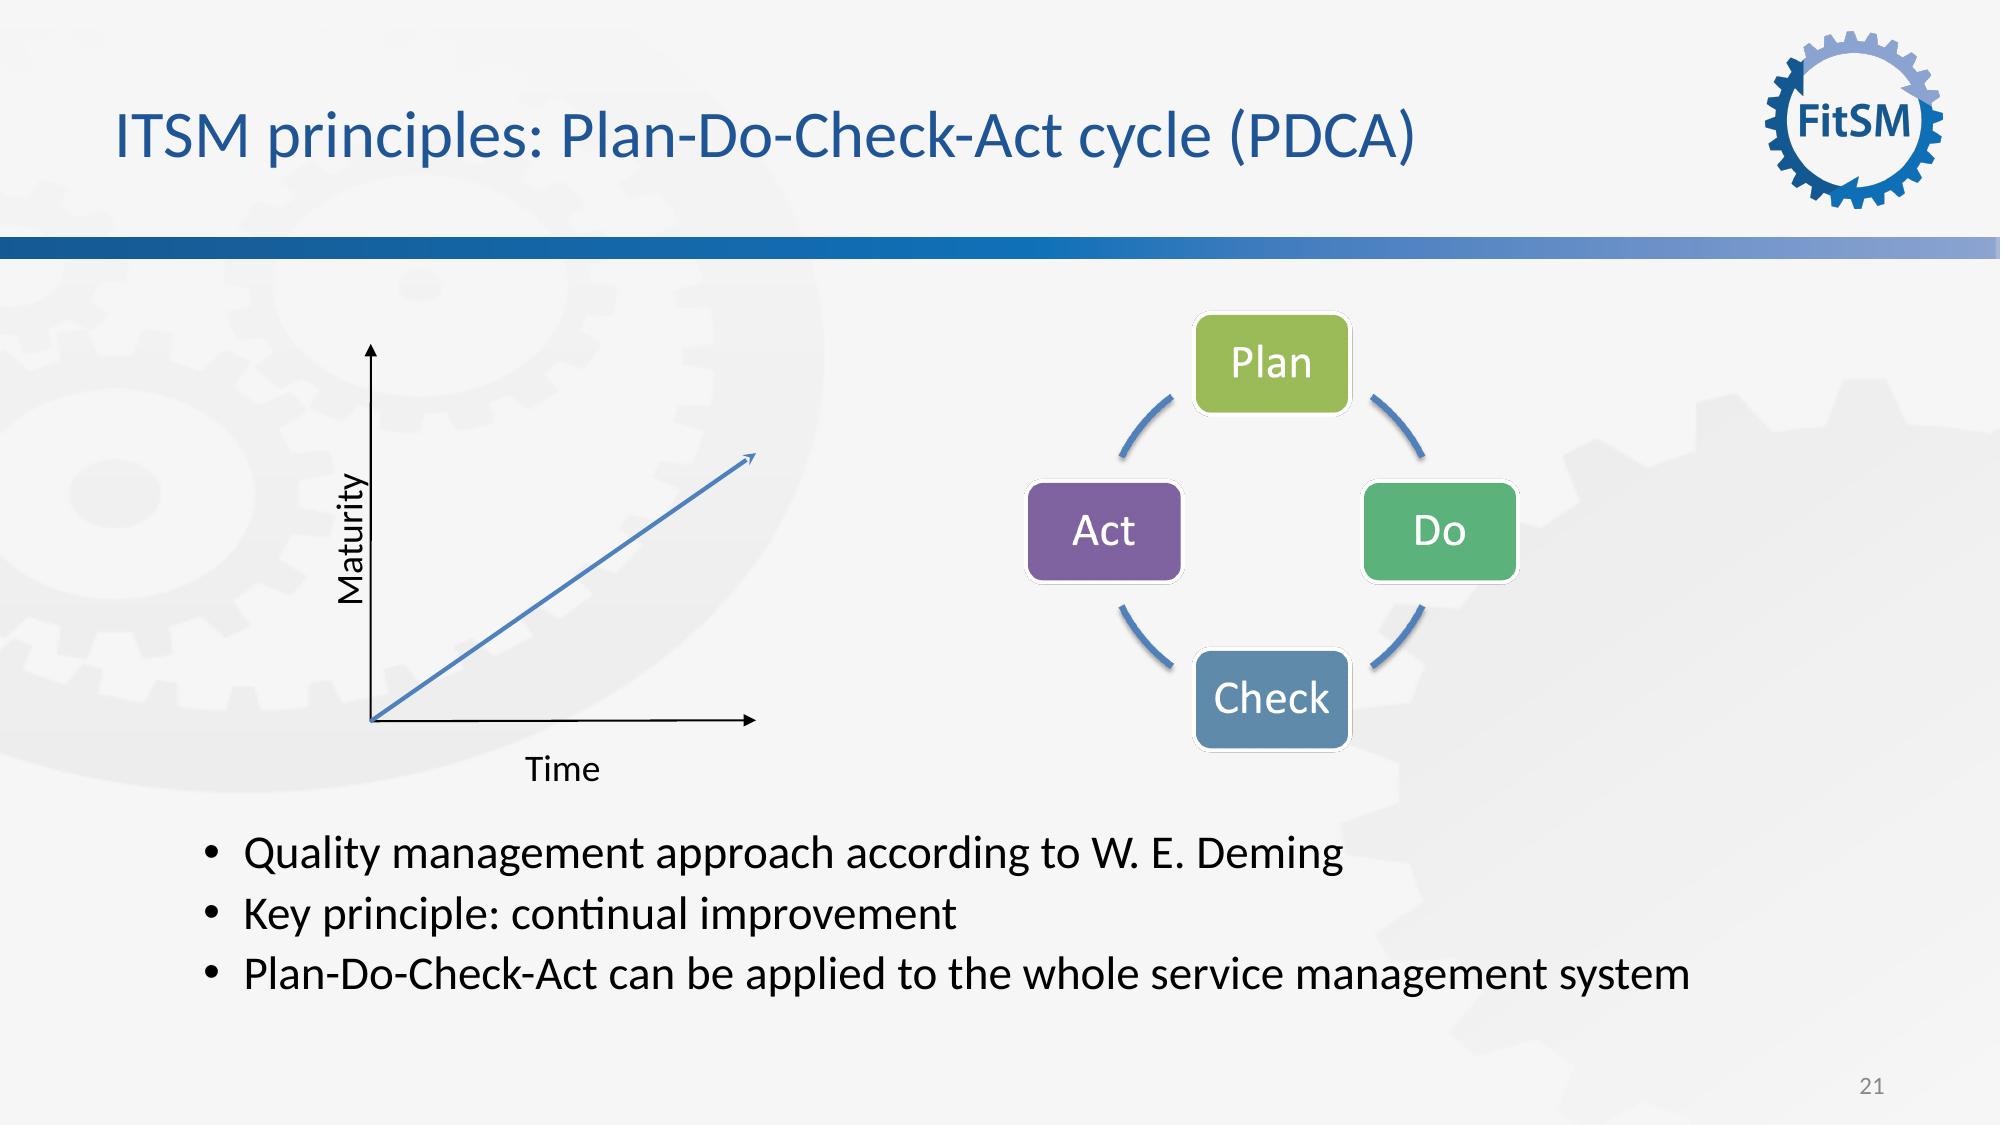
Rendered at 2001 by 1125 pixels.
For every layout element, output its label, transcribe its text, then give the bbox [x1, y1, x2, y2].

title ITSM principles: Plan-Do-Check-Act cycle (PDCA) [99, 45, 1586, 217]
text_box Maturity [324, 393, 366, 607]
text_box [369, 452, 757, 722]
picture [0, 0, 2000, 1125]
text_box Time [525, 743, 729, 789]
slide_number 21 [1433, 1054, 1900, 1115]
list Quality management approach according to W. E. Deming Key principle: continual improvement Plan-Do-Check-Act can be applied to the whole service management system [183, 820, 1803, 1047]
